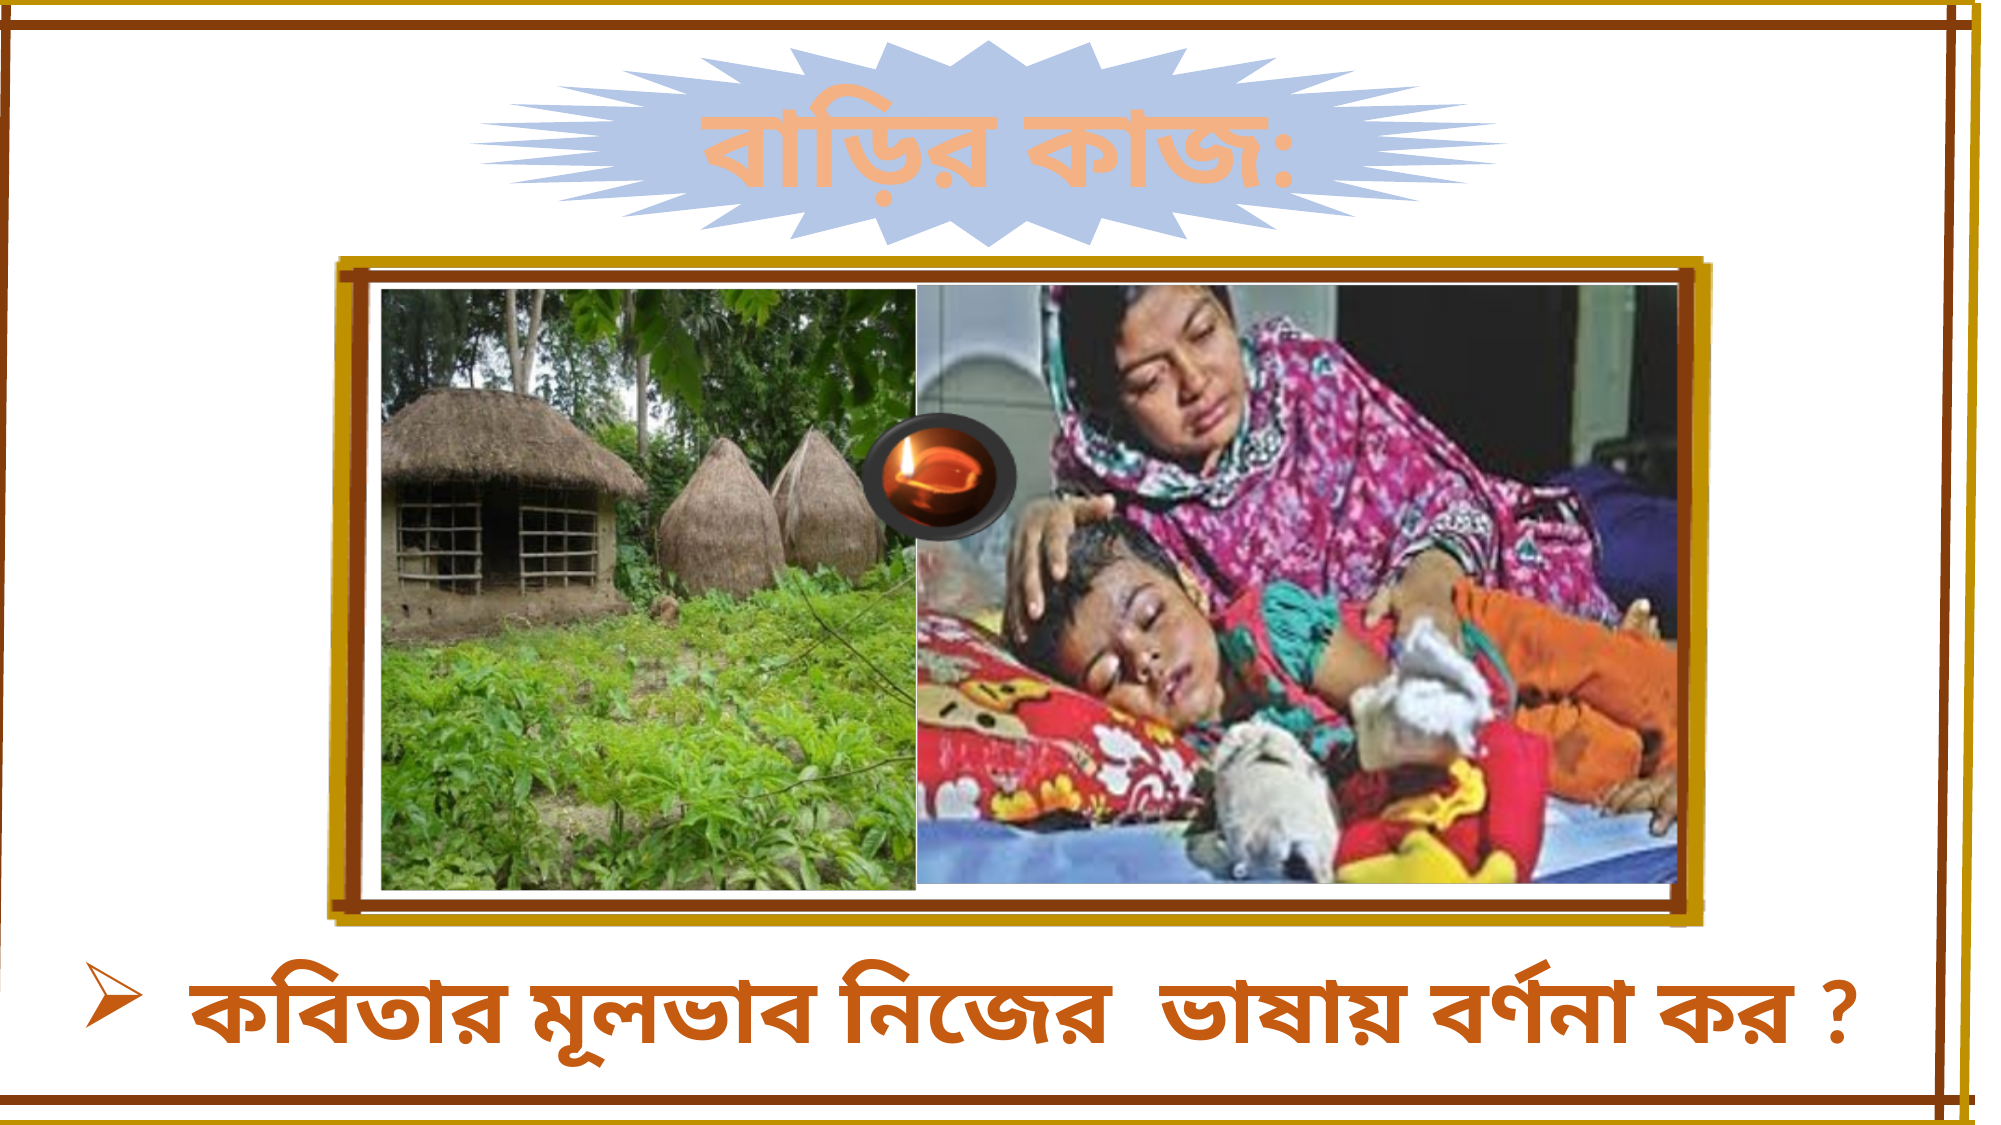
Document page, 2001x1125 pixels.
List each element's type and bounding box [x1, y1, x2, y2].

picture [324, 256, 1713, 933]
text_box [0, 0, 1977, 1125]
